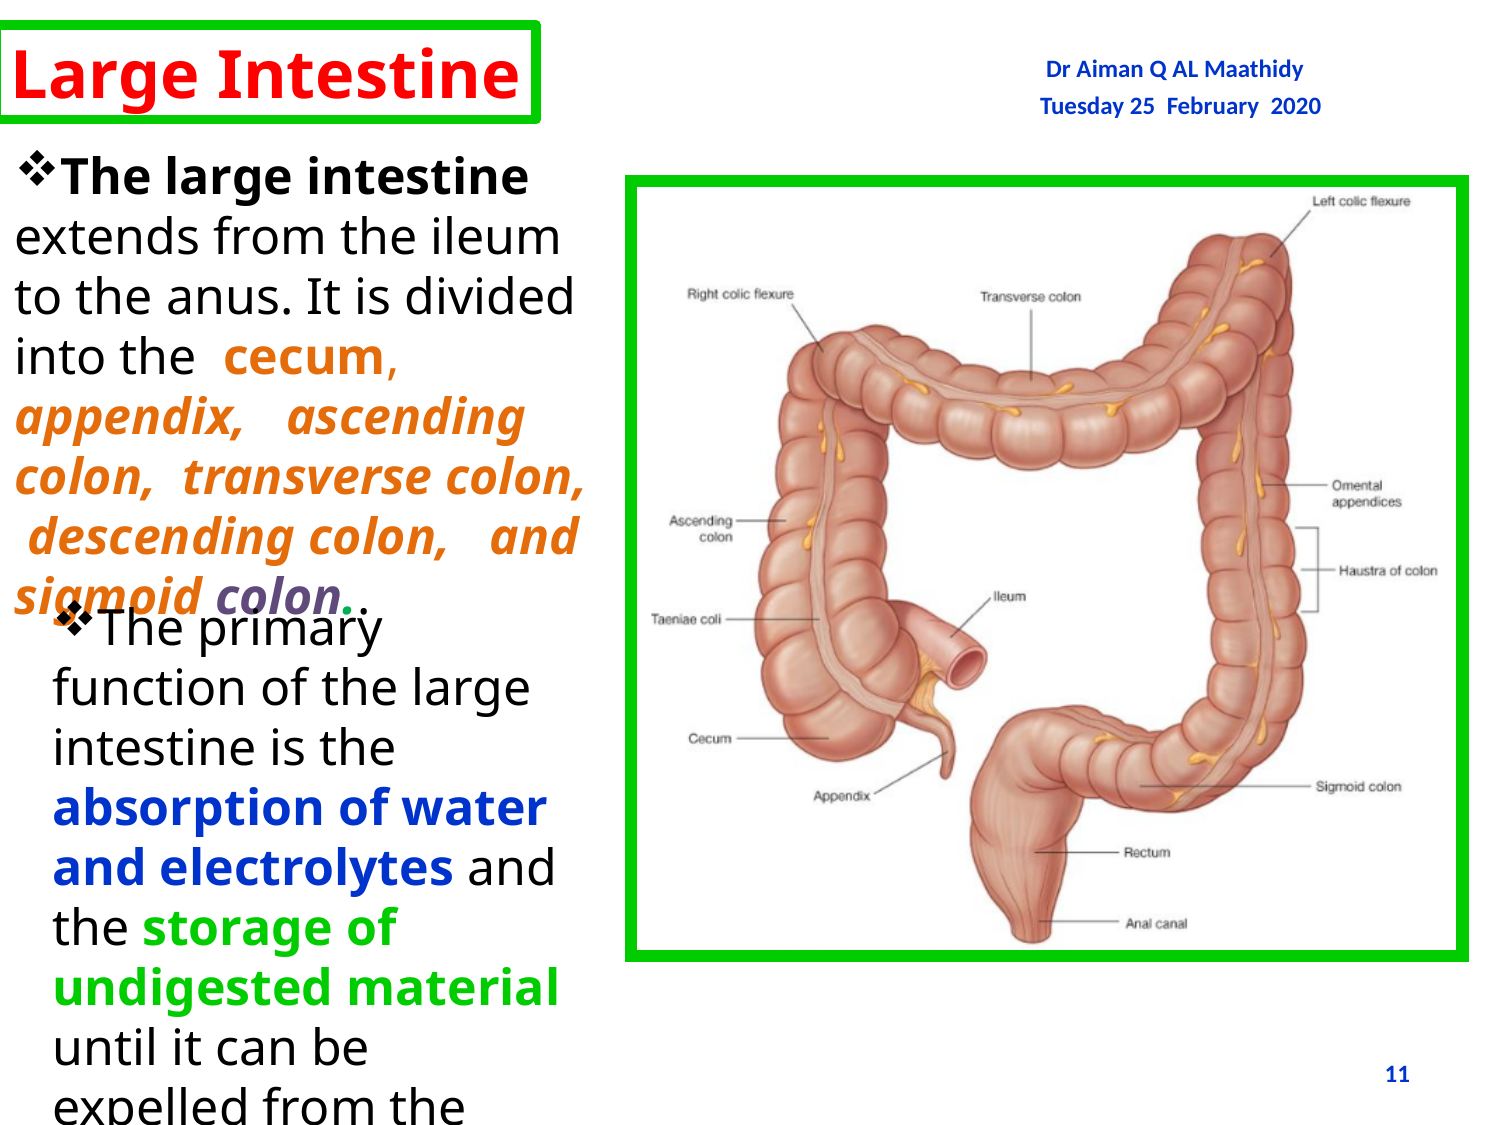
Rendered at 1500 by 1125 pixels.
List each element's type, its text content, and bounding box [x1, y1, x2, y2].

slide_number 11 [1074, 1042, 1425, 1103]
text_box The large intestine extends from the ileum to the anus. It is divided into the cecum, appendix, ascending colon, transverse colon, descending colon, and sigmoid colon.. [0, 137, 622, 633]
footer Dr Aiman Q AL Maathidy [937, 37, 1413, 98]
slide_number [1025, 98, 1375, 135]
text_box Large Intestine [0, 24, 537, 120]
picture [637, 187, 1457, 951]
text_box The primary function of the large intestine is the absorption of water and electrolytes and the storage of undigested material until it can be expelled from the body as feces [37, 587, 589, 1125]
